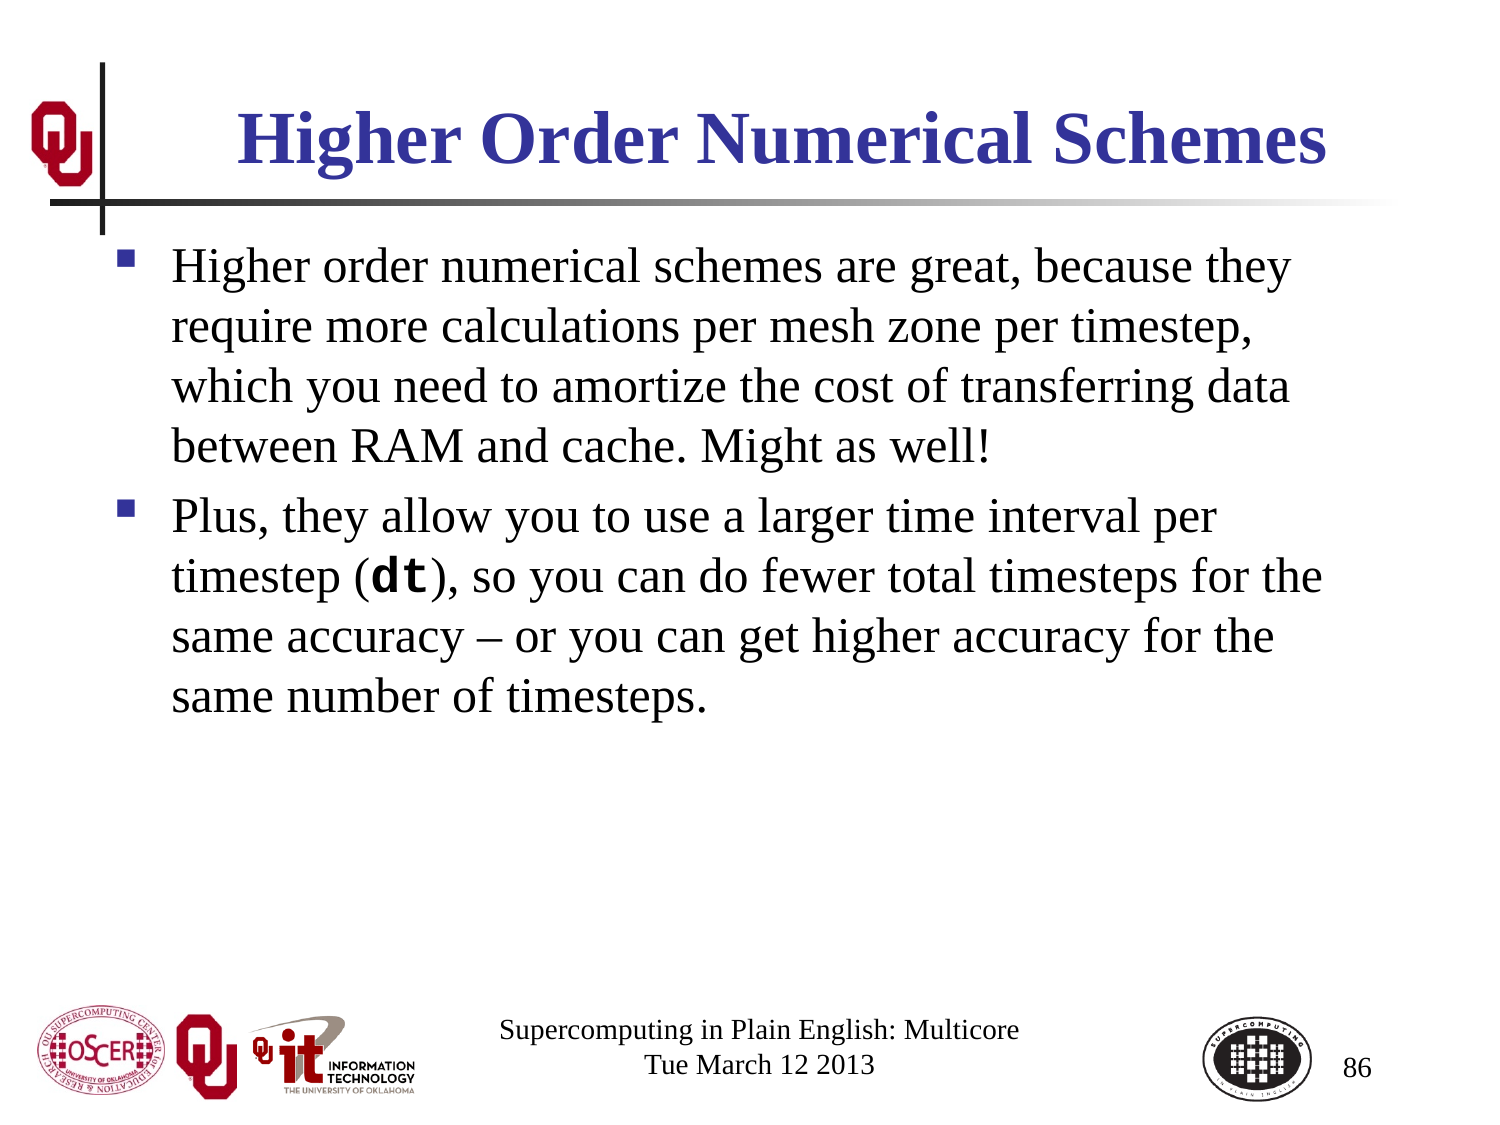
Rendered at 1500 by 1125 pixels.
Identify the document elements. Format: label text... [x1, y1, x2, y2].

title Higher Order Numerical Schemes [124, 74, 1442, 187]
picture [1200, 1091, 1314, 1104]
picture [37, 1005, 165, 1095]
picture [29, 99, 94, 189]
picture [174, 1005, 425, 1104]
footer Supercomputing in Plain English: Multicore Tue March 12 2013 [431, 1012, 1088, 1088]
slide_number 86 [1174, 1015, 1388, 1091]
list Higher order numerical schemes are great, because they require more calculations per mesh zone per timestep, which you need to amortize the cost of transferring data between RAM and cache. Might as well! Plus, they allow you to use a larger time interval per timestep (dt), so you can do fewer total timesteps for the same accuracy – or you can get higher accuracy for the same number of timesteps. [99, 224, 1401, 988]
